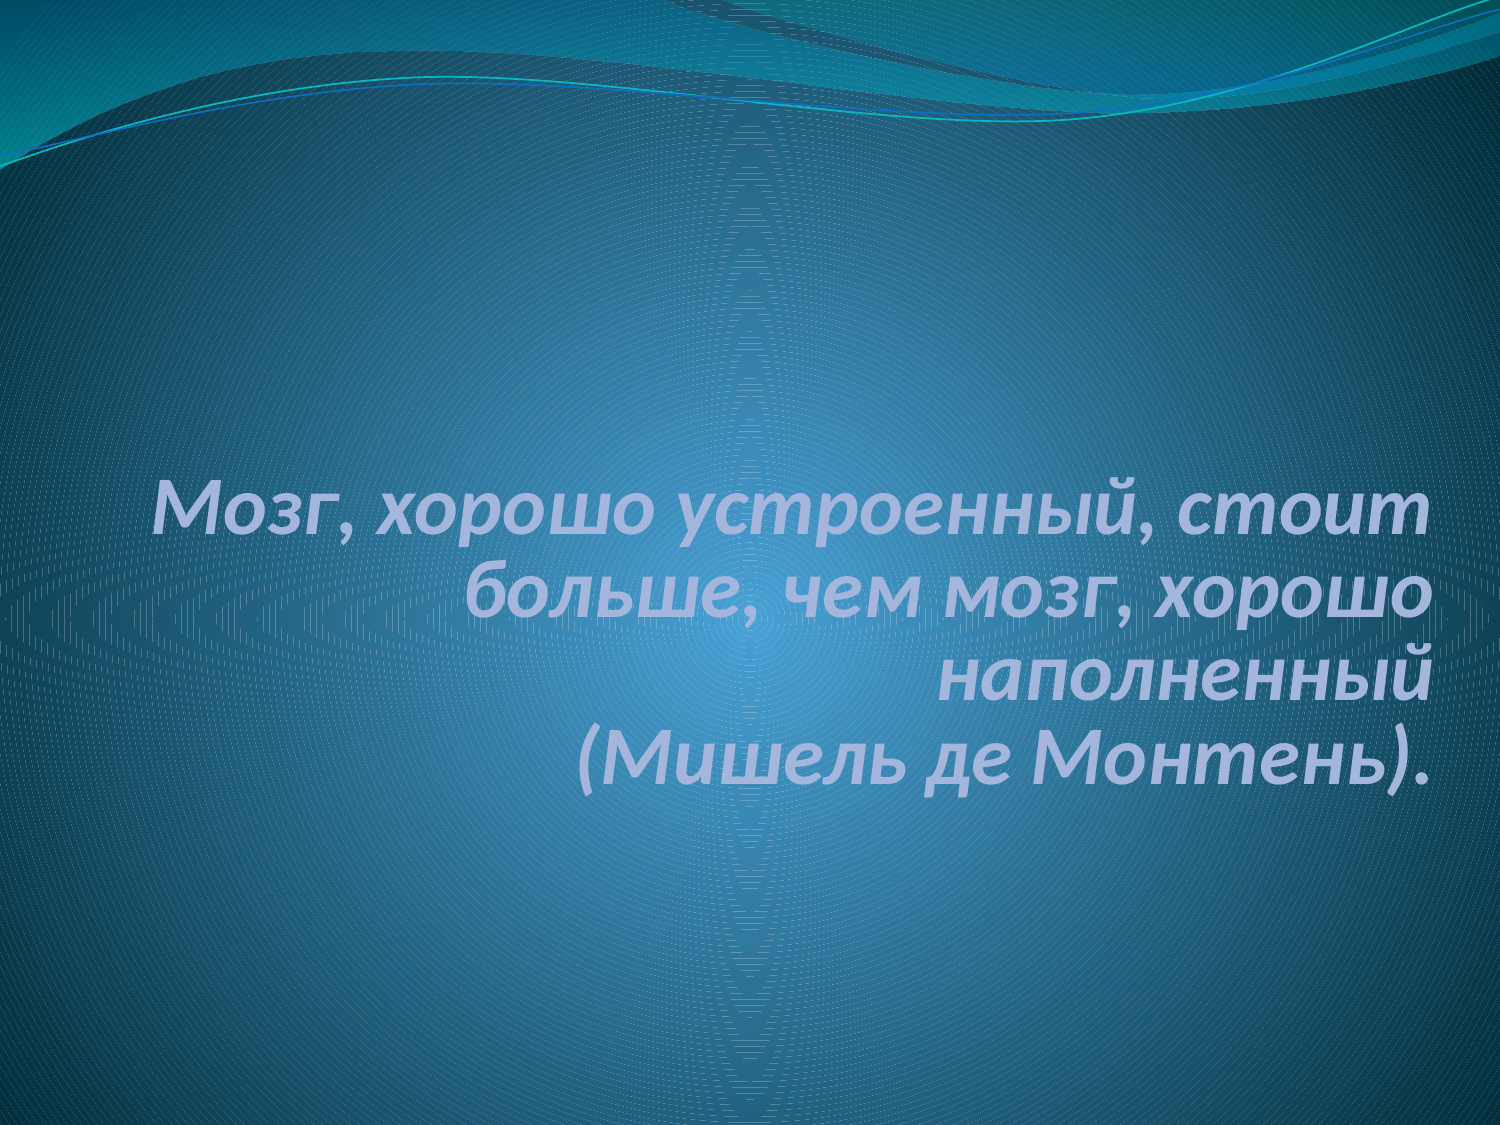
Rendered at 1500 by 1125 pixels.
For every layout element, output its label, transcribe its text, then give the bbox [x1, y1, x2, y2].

title Мозг, хорошо устроенный, стоит больше, чем мозг, хорошо наполненный (Мишель де Монтень). [150, 162, 1436, 805]
